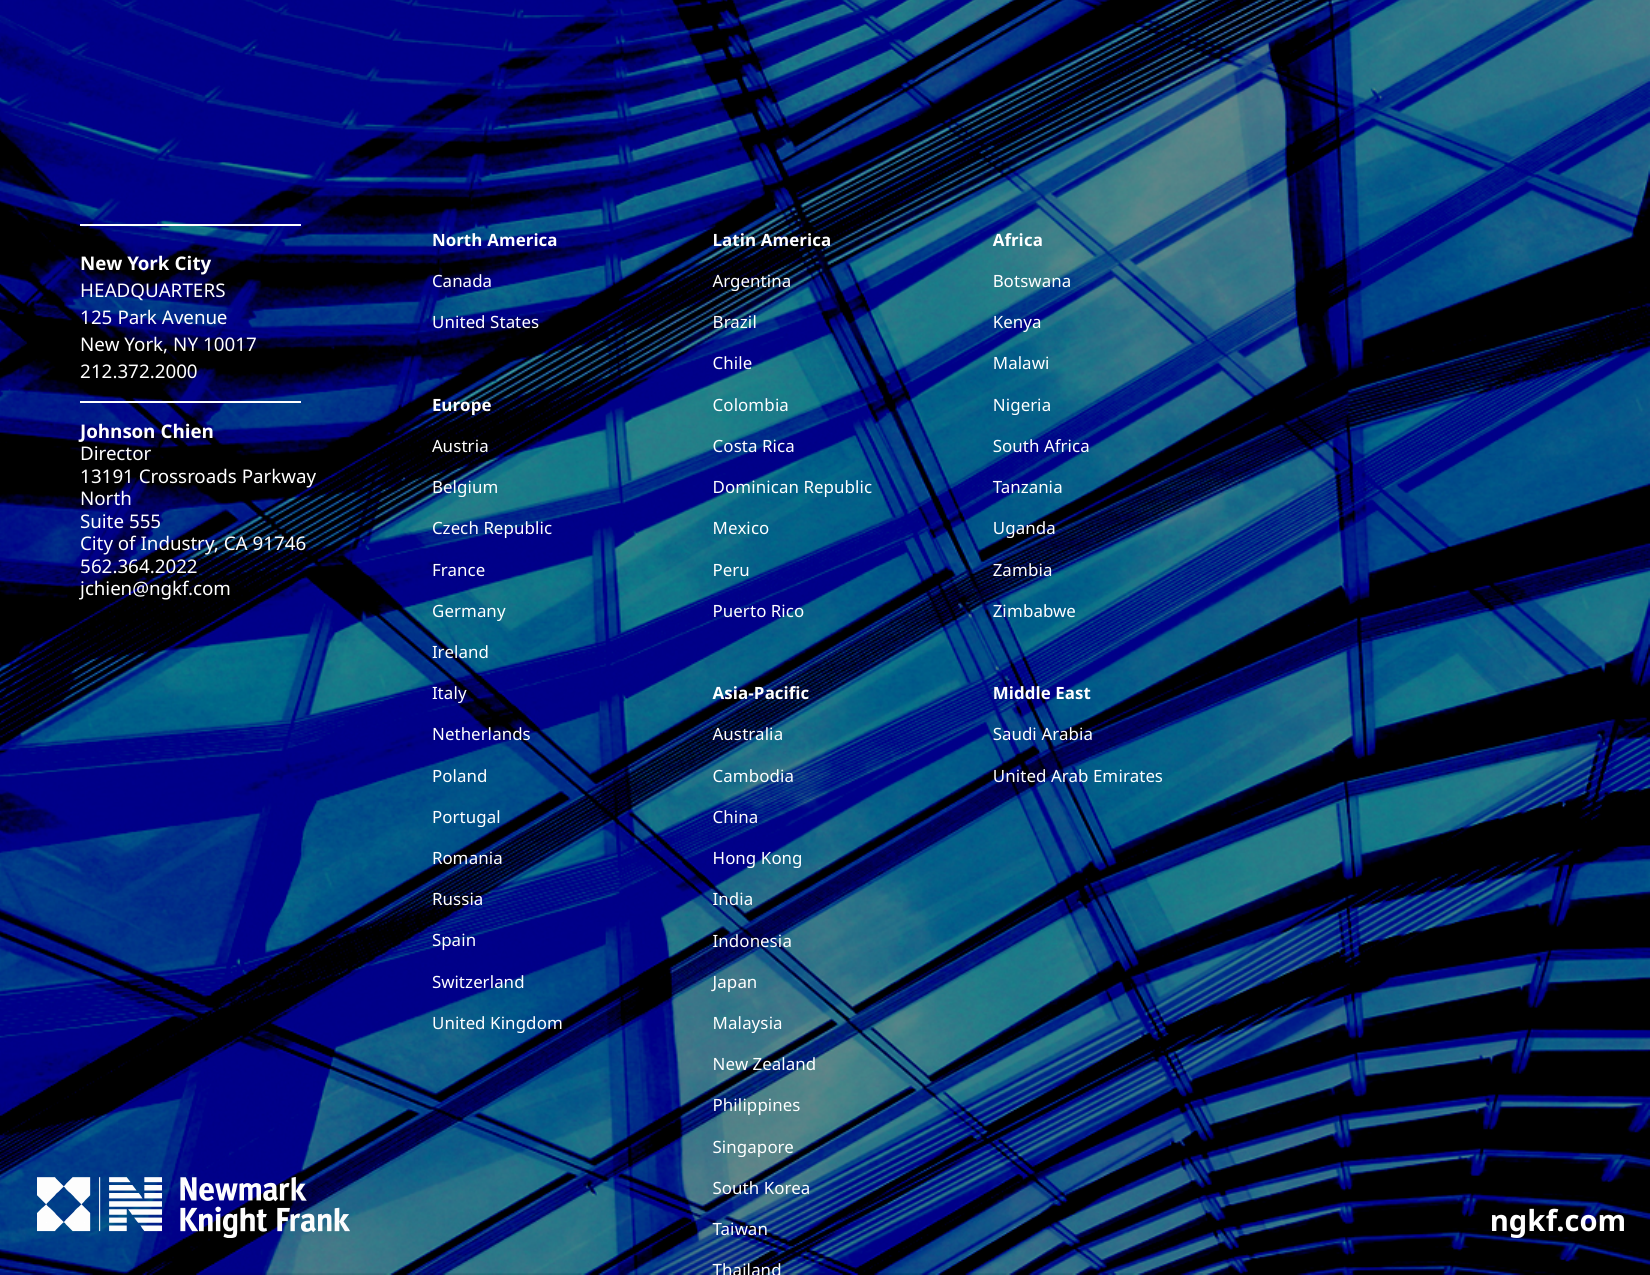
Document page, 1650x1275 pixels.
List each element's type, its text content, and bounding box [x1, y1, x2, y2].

picture [0, 0, 1650, 1275]
text_box Johnson Chien Director 13191 Crossroads Parkway North Suite 555 City of Industry, CA 91746 562.364.2022 jchien@ngkf.com [80, 419, 345, 910]
